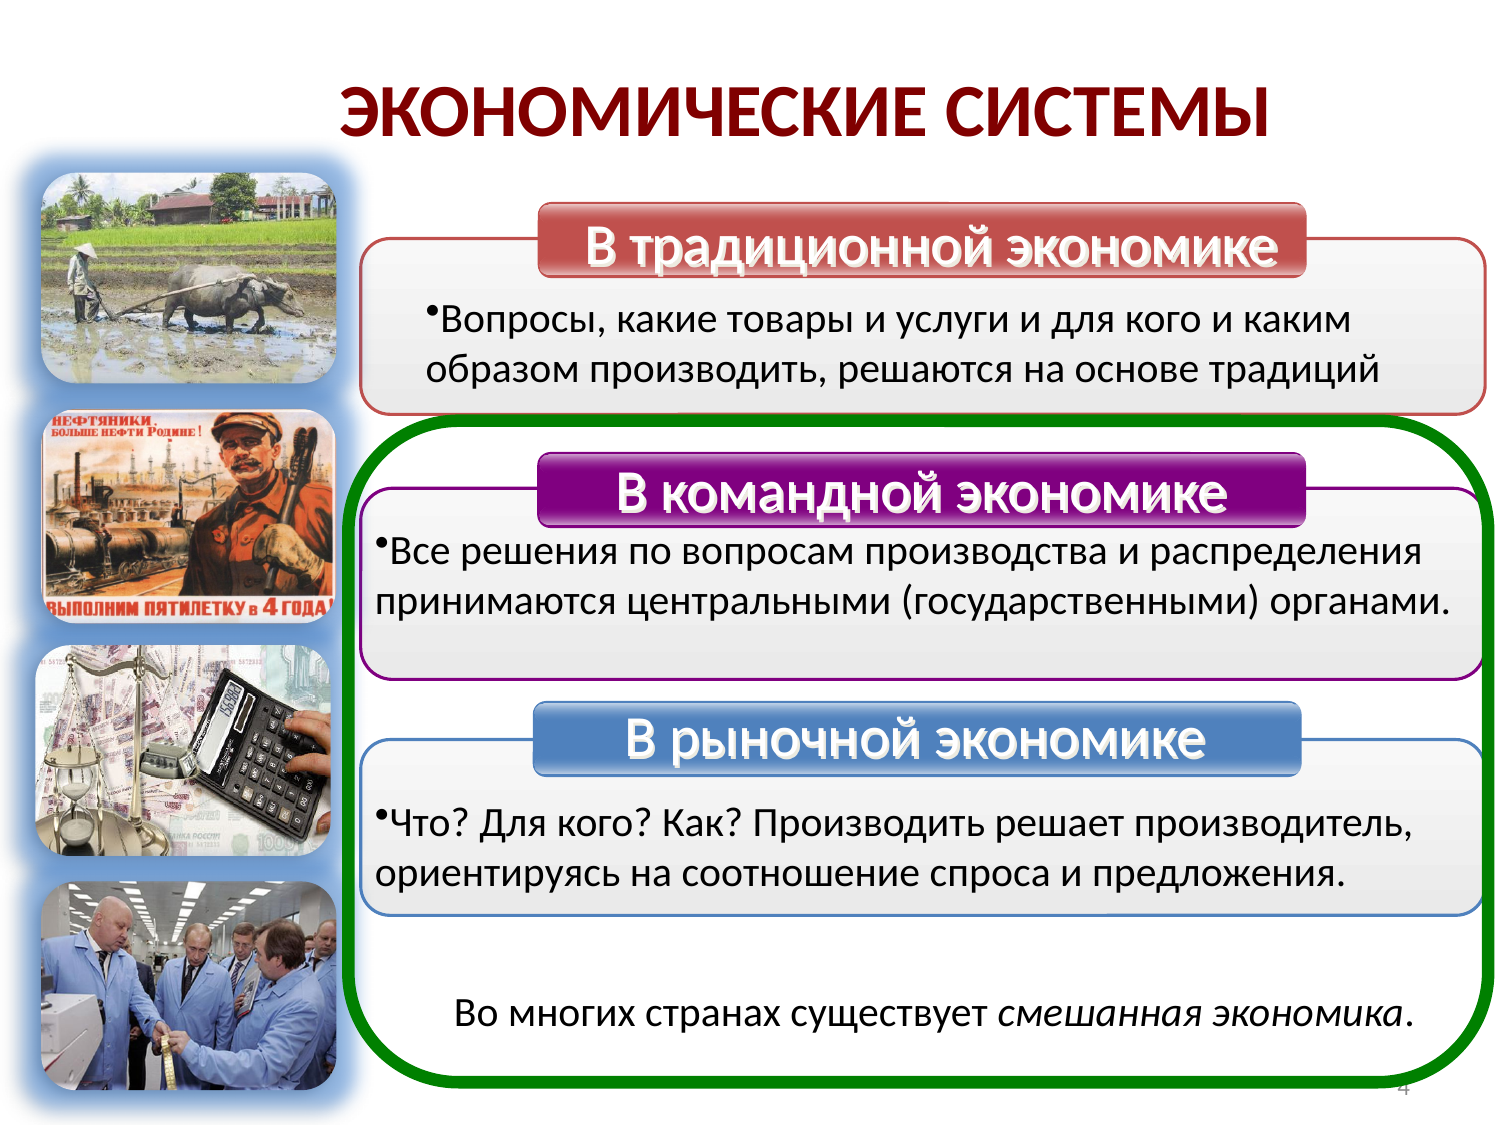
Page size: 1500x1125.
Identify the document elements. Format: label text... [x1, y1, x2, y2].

slide_number 4 [1074, 1075, 1425, 1111]
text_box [537, 201, 1307, 279]
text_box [532, 700, 1302, 778]
text_box [346, 418, 1491, 1085]
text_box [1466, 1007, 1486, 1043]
text_box [361, 238, 1486, 415]
picture [35, 644, 331, 857]
text_box Вопросы, какие товары и услуги и для кого и каким образом производить, решаются на основе традиций [410, 283, 1462, 399]
picture [40, 408, 337, 624]
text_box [536, 451, 1307, 529]
picture [40, 881, 337, 1091]
title ЭКОНОМИЧЕСКИЕ СИСТЕМЫ [200, 4, 1413, 208]
picture [40, 172, 337, 384]
